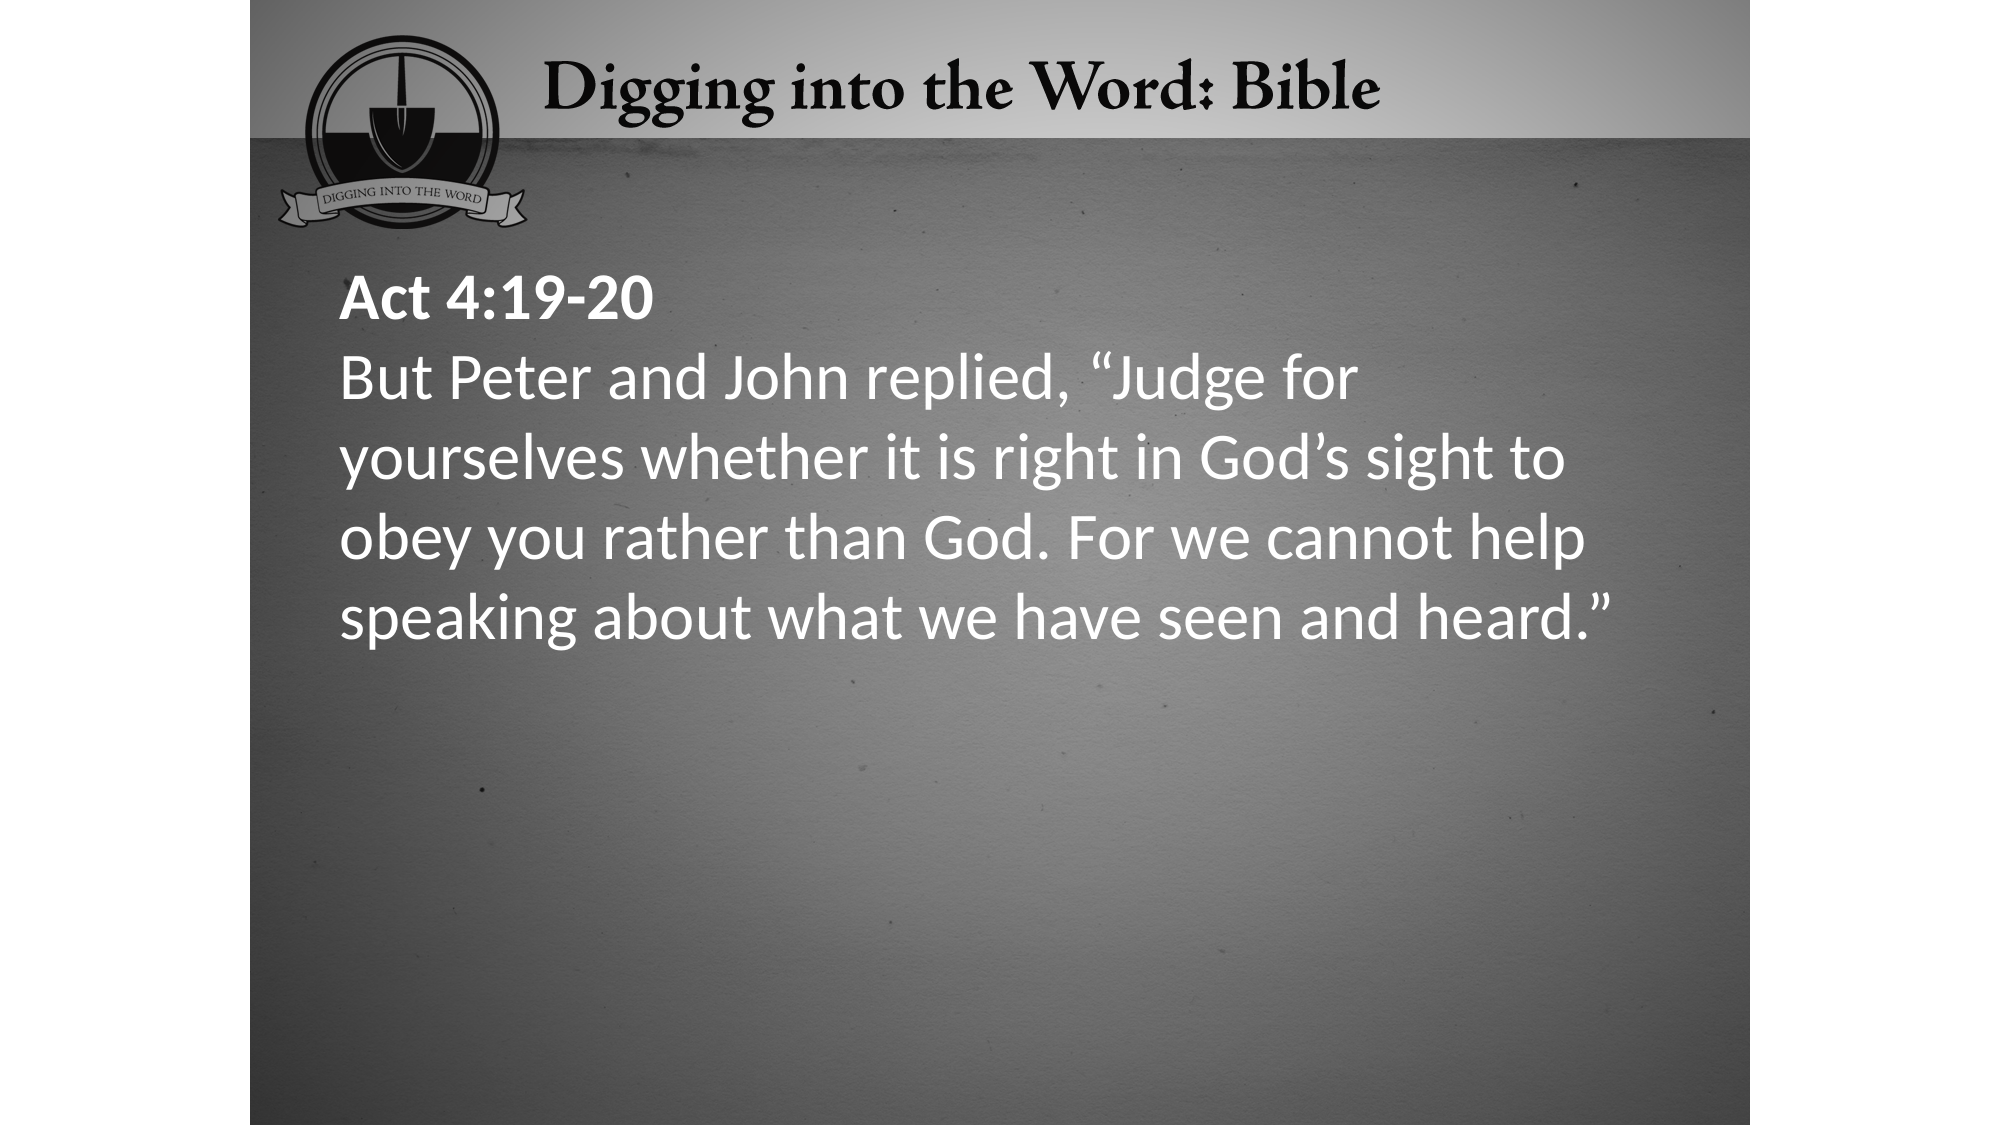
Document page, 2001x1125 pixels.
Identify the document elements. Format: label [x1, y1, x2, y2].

picture [250, 0, 1750, 1125]
